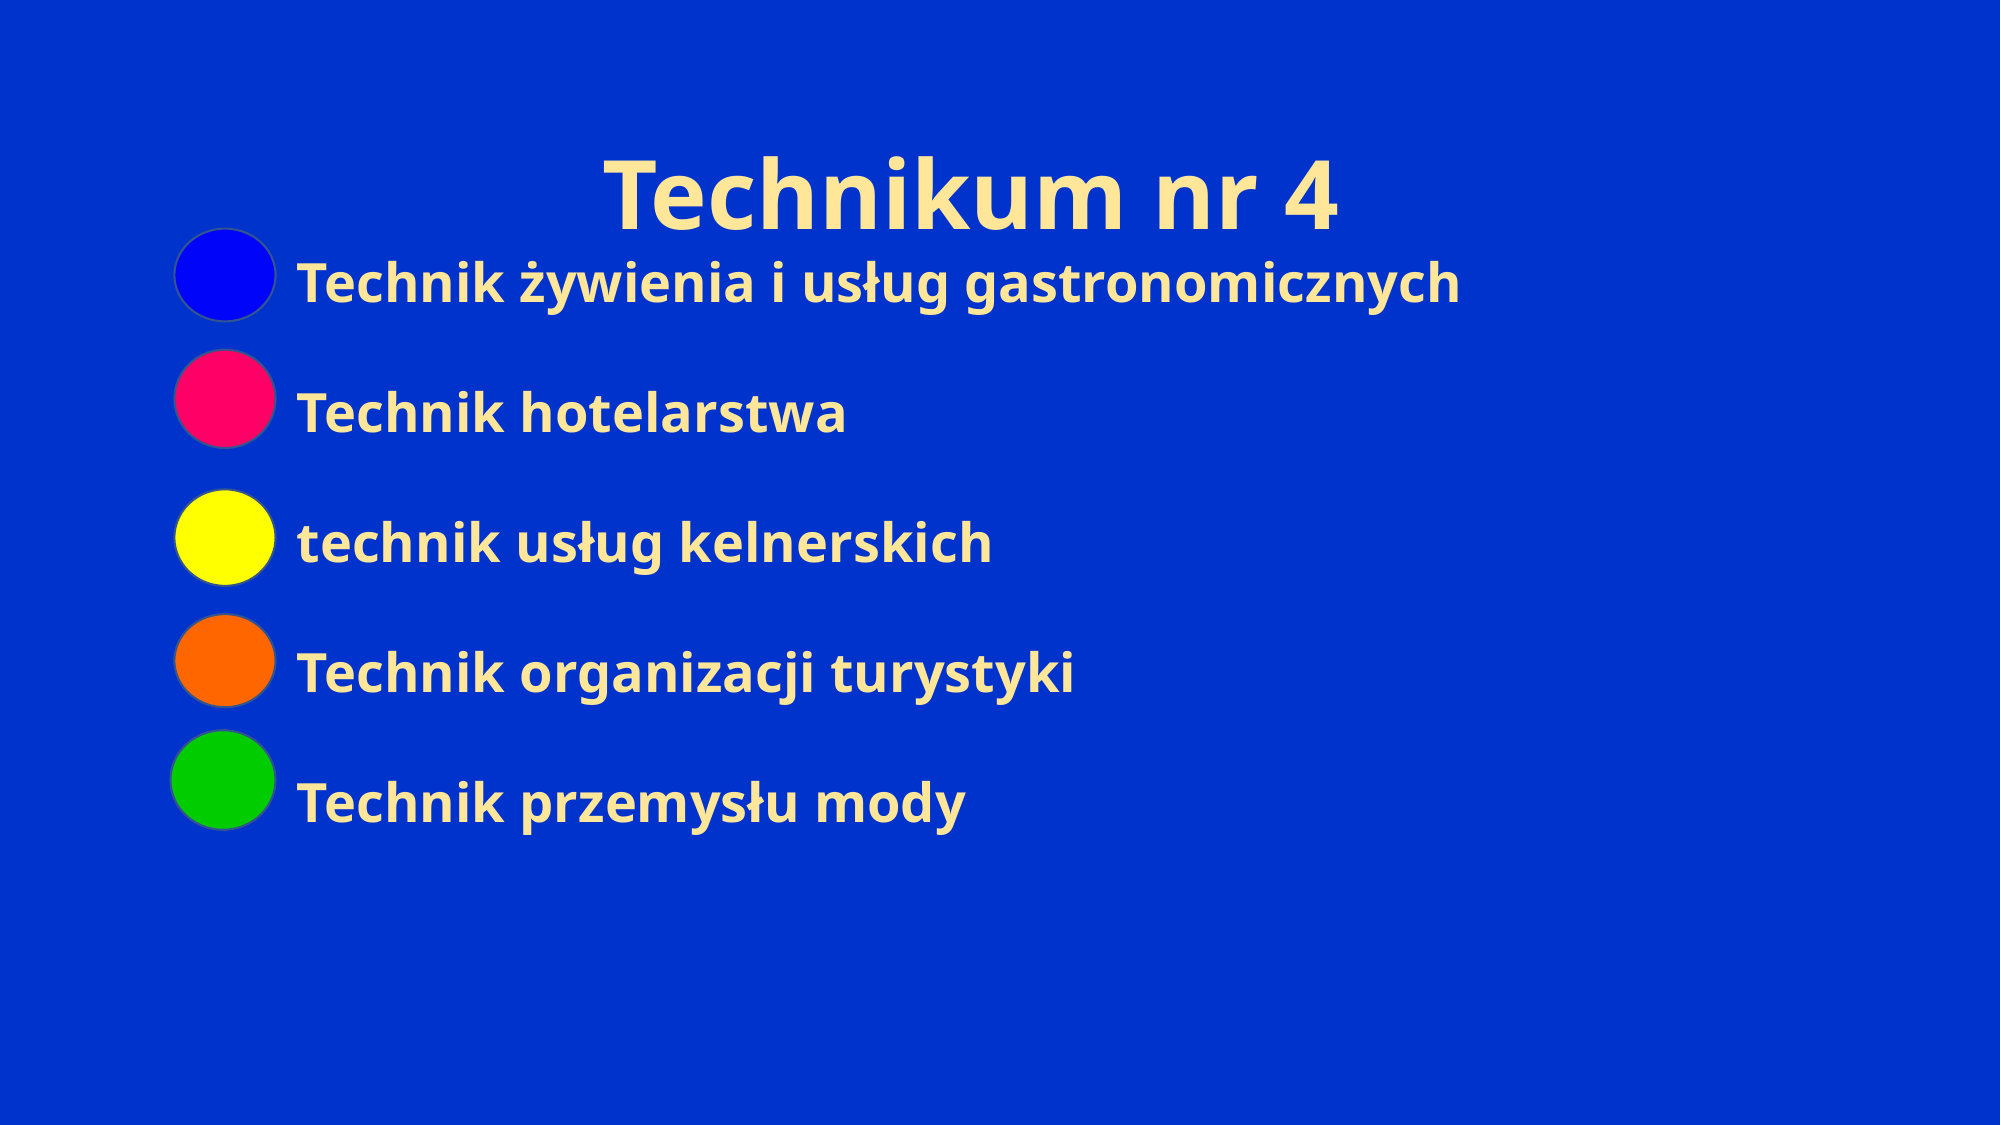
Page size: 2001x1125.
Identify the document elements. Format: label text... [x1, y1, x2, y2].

text_box [169, 729, 277, 831]
text_box [173, 613, 277, 709]
text_box [173, 348, 277, 450]
text_box Technikum nr 4 Technik żywienia i usług gastronomicznych Technik hotelarstwa technik usług kelnerskich Technik organizacji turystyki Technik przemysłu mody [131, 126, 1810, 1066]
text_box [173, 488, 277, 587]
text_box [173, 227, 277, 323]
